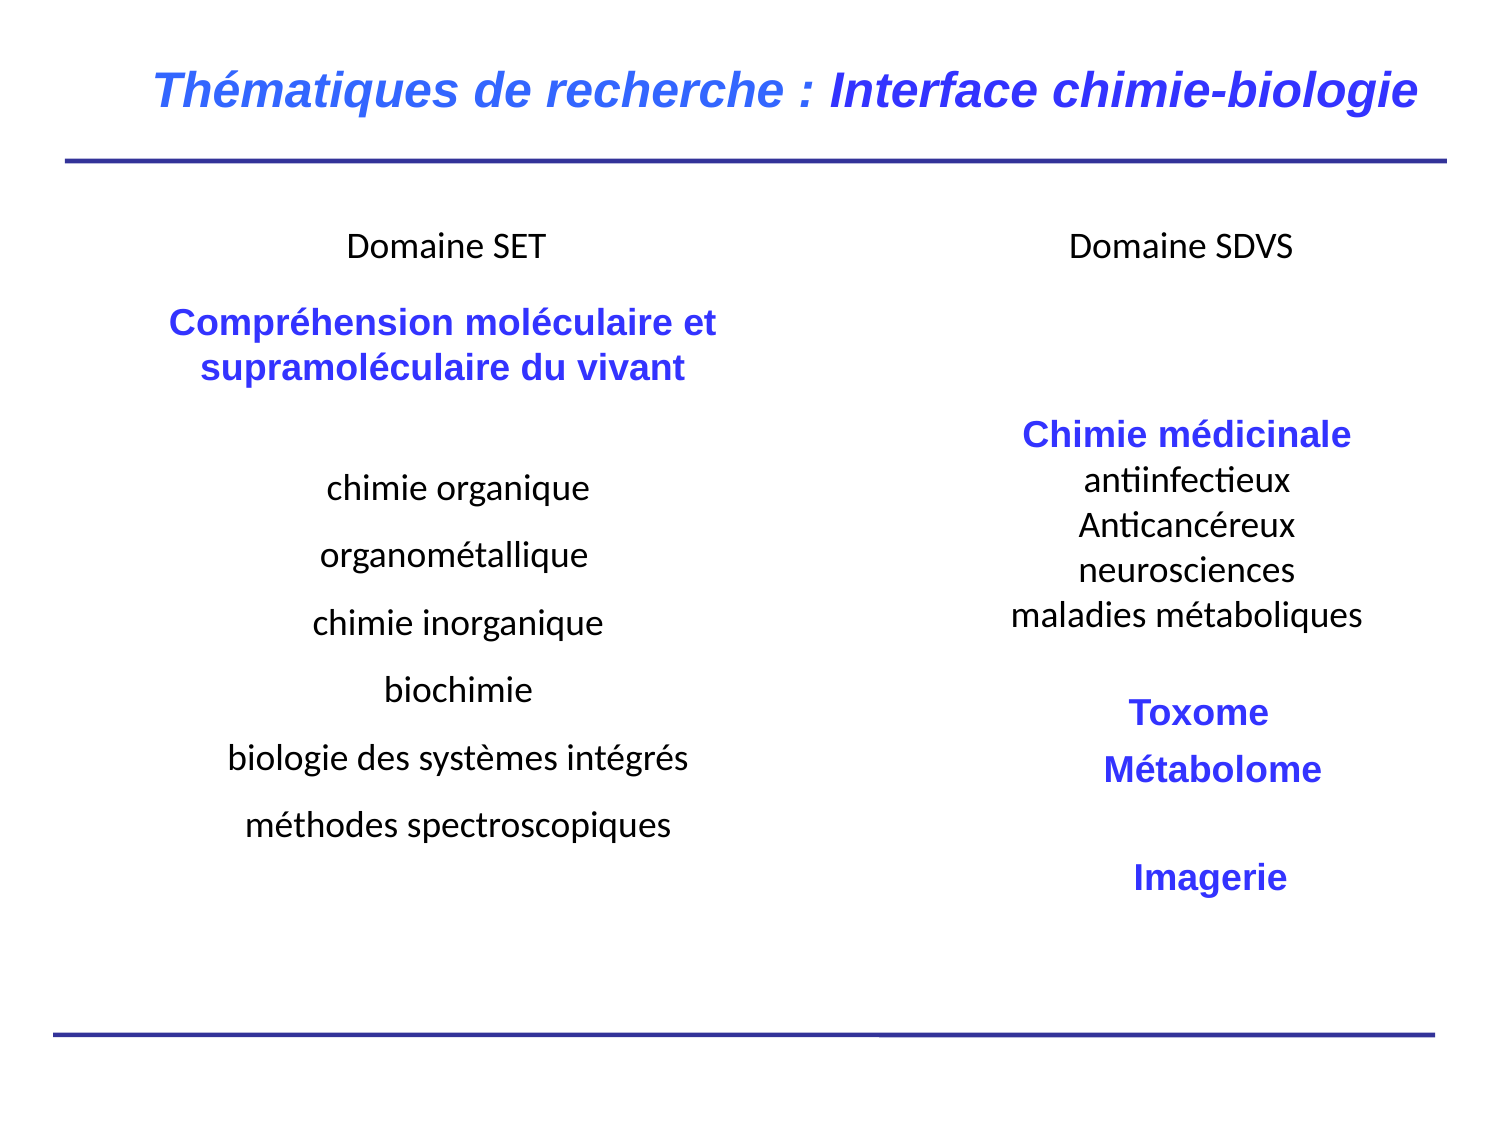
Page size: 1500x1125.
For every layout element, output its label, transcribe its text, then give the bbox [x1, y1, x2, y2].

text_box Domaine SET [182, 190, 711, 274]
text_box Chimie médicinale antiinfectieux Anticancéreux neurosciences maladies métaboliques [879, 403, 1495, 778]
text_box Imagerie [903, 845, 1500, 906]
text_box Domaine SDVS [917, 190, 1446, 274]
text_box Métabolome [905, 738, 1500, 798]
text_box Compréhension moléculaire et supramoléculaire du vivant [135, 290, 750, 396]
text_box [11, 0, 1500, 149]
text_box chimie organique organométallique chimie inorganique biochimie biologie des systèmes intégrés méthodes spectroscopiques [194, 432, 723, 853]
text_box Toxome [891, 680, 1500, 741]
text_box Thématiques de recherche : Interface chimie-biologie [135, 49, 1436, 185]
